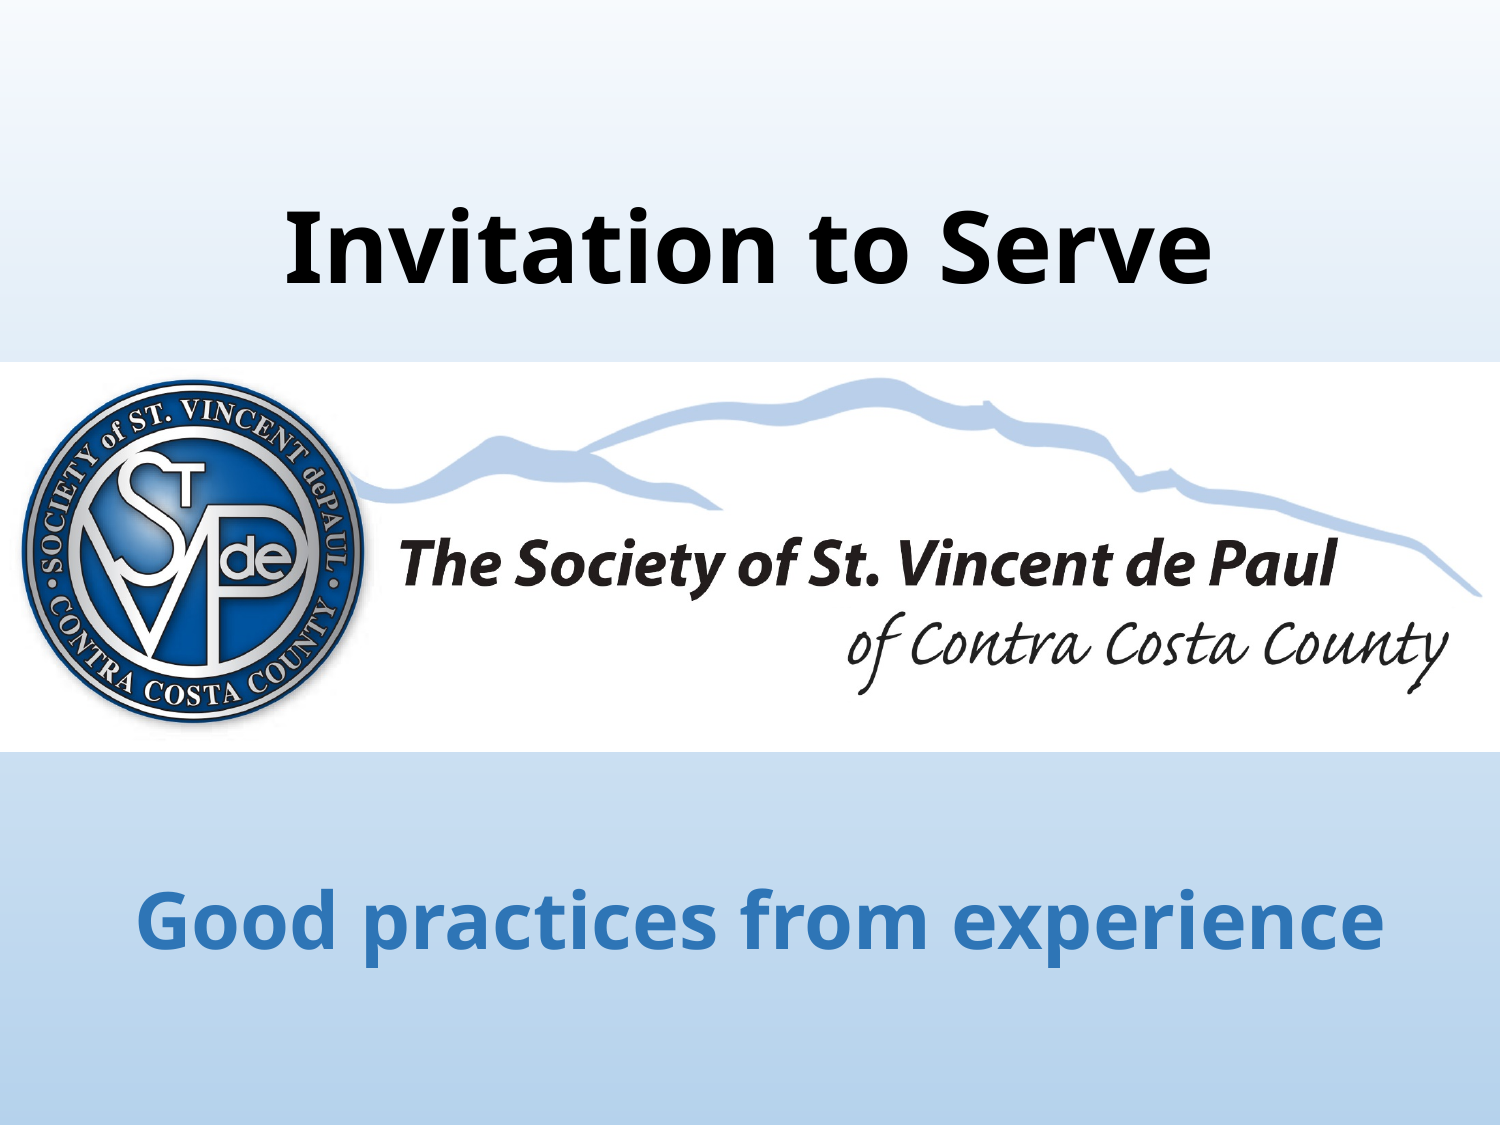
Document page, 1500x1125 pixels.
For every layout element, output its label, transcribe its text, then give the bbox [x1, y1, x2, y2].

subtitle Good practices from experience [24, 762, 1497, 1050]
picture [0, 362, 1500, 752]
title Invitation to Serve [0, 0, 1500, 313]
